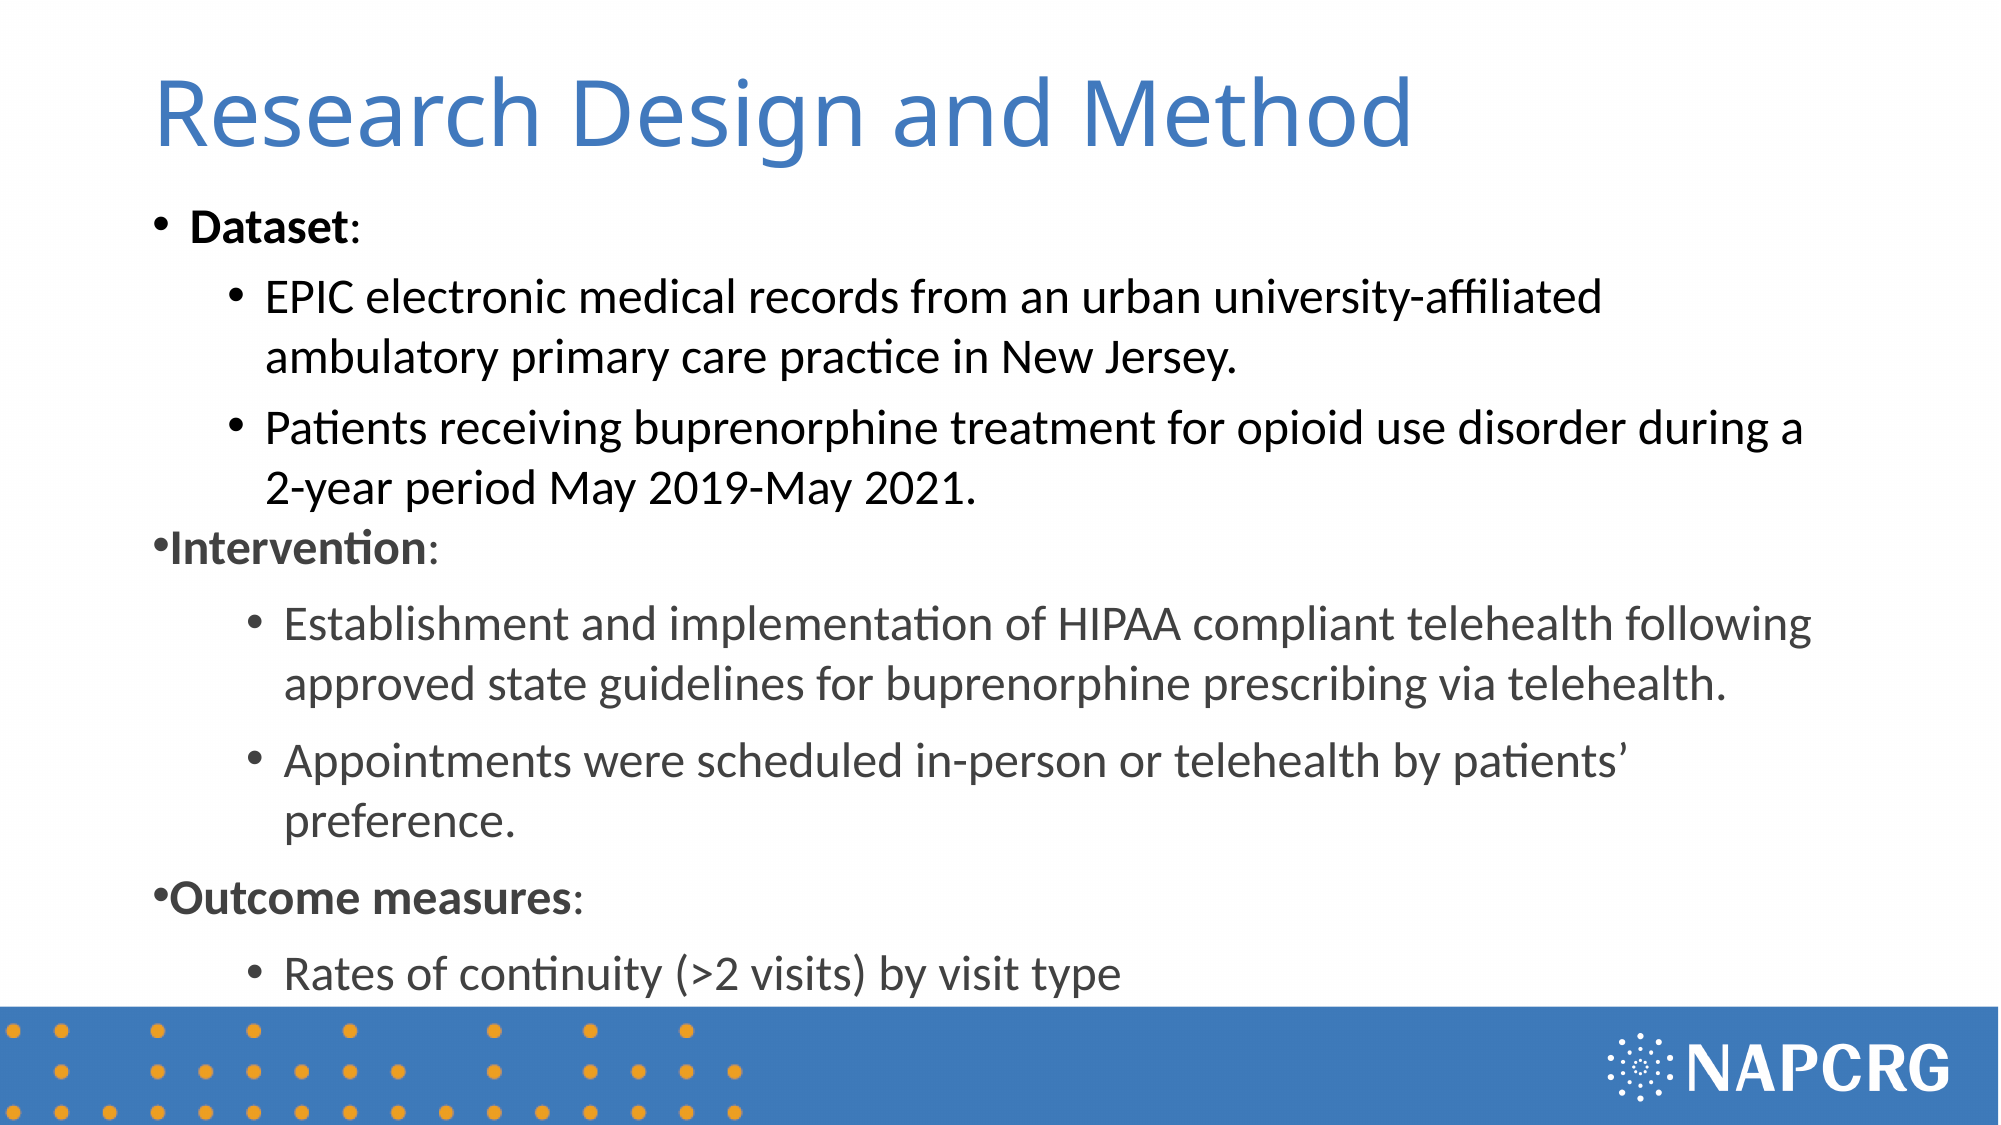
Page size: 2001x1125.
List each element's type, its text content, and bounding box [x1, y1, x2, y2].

picture [0, 1, 1999, 1125]
title Research Design and Method [137, 59, 1863, 186]
list Dataset: EPIC electronic medical records from an urban university-affiliated ambulatory primary care practice in New Jersey. Patients receiving buprenorphine treatment for opioid use disorder during a 2-year period May 2019-May 2021. Intervention: Establishment and implementation of HIPAA compliant telehealth following approved state guidelines for buprenorphine prescribing via telehealth. Appointments were scheduled in-person or telehealth by patients’ preference. Outcome measures: Rates of continuity (>2 visits) by visit type [137, 186, 1863, 1014]
